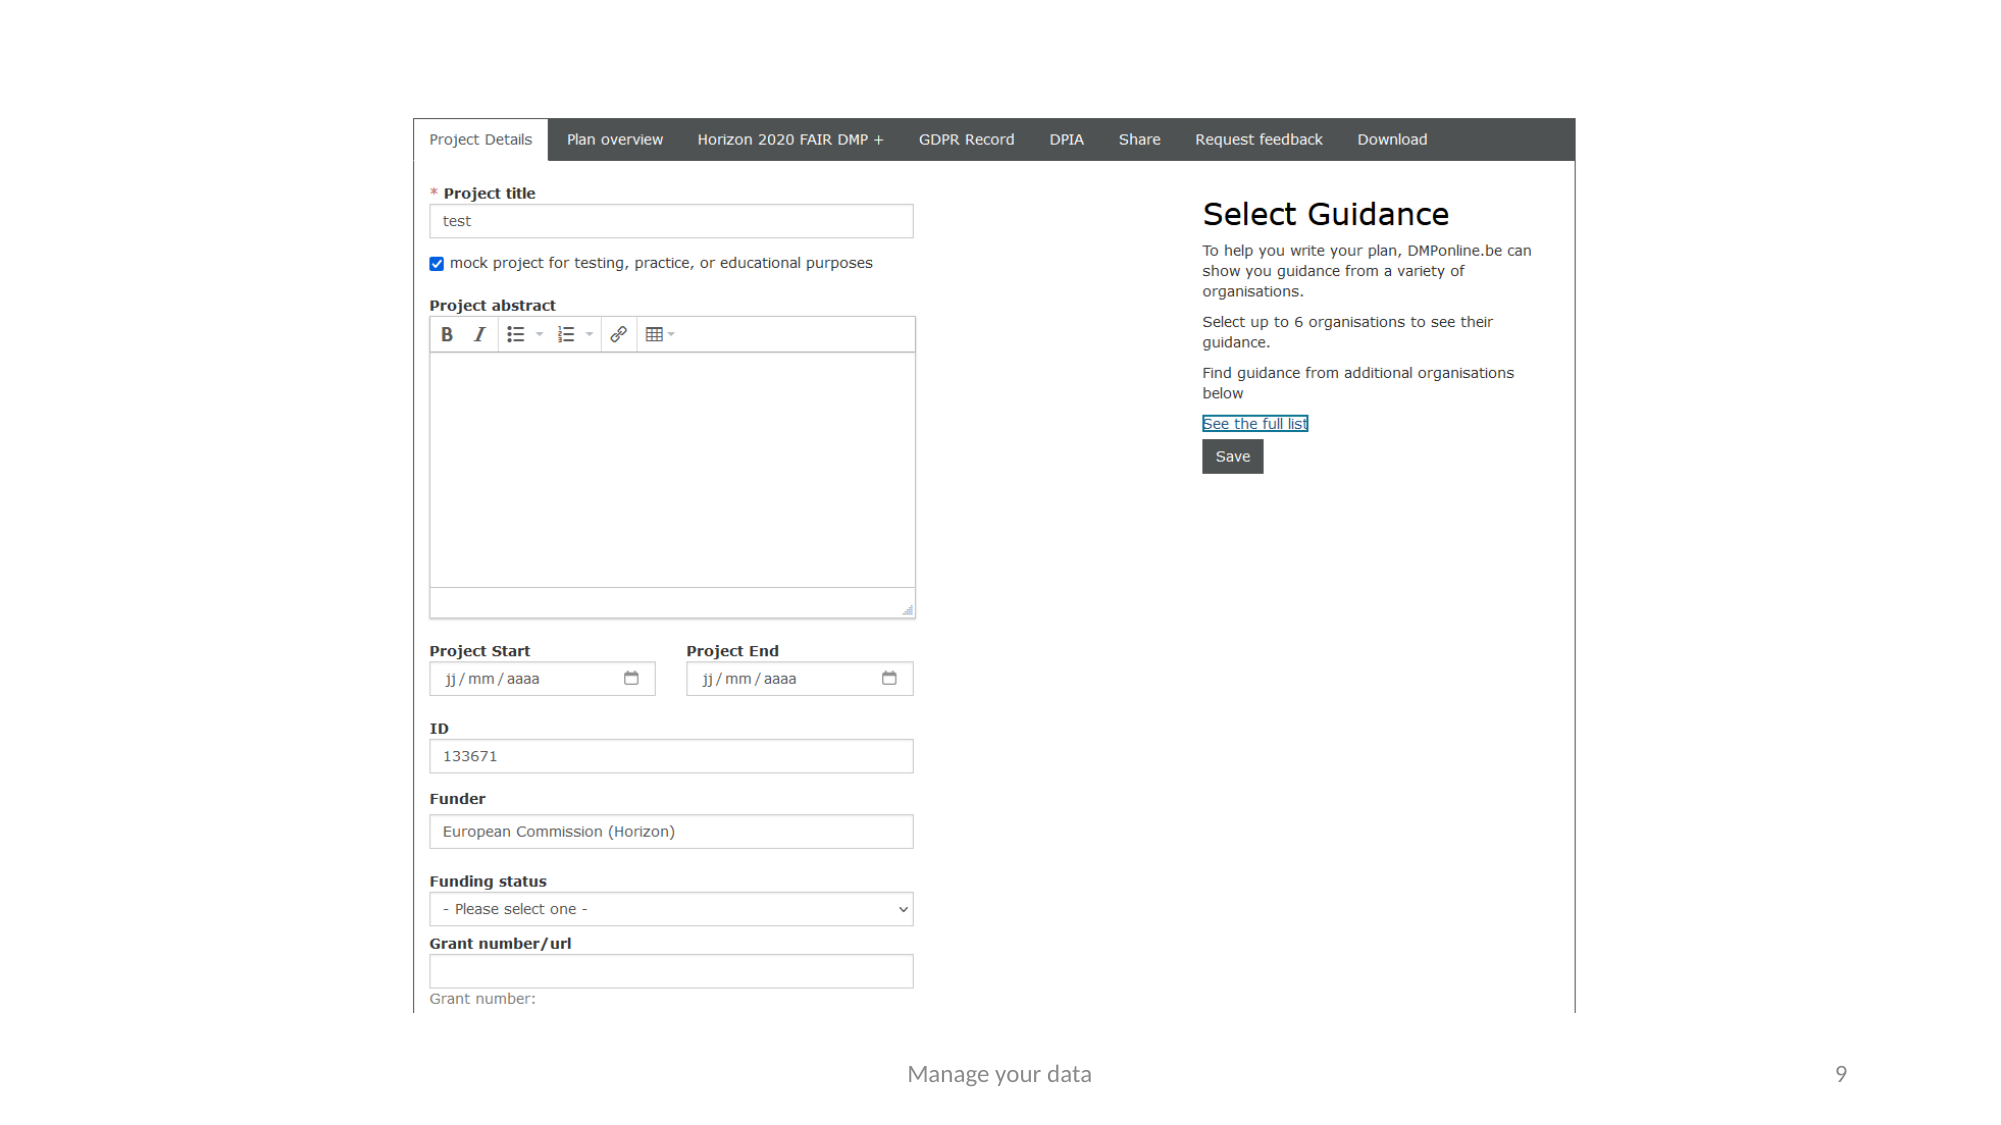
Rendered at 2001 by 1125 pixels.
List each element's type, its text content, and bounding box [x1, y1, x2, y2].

footer Manage your data [662, 1042, 1338, 1103]
slide_number 9 [1412, 1042, 1863, 1103]
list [406, 112, 1594, 1013]
